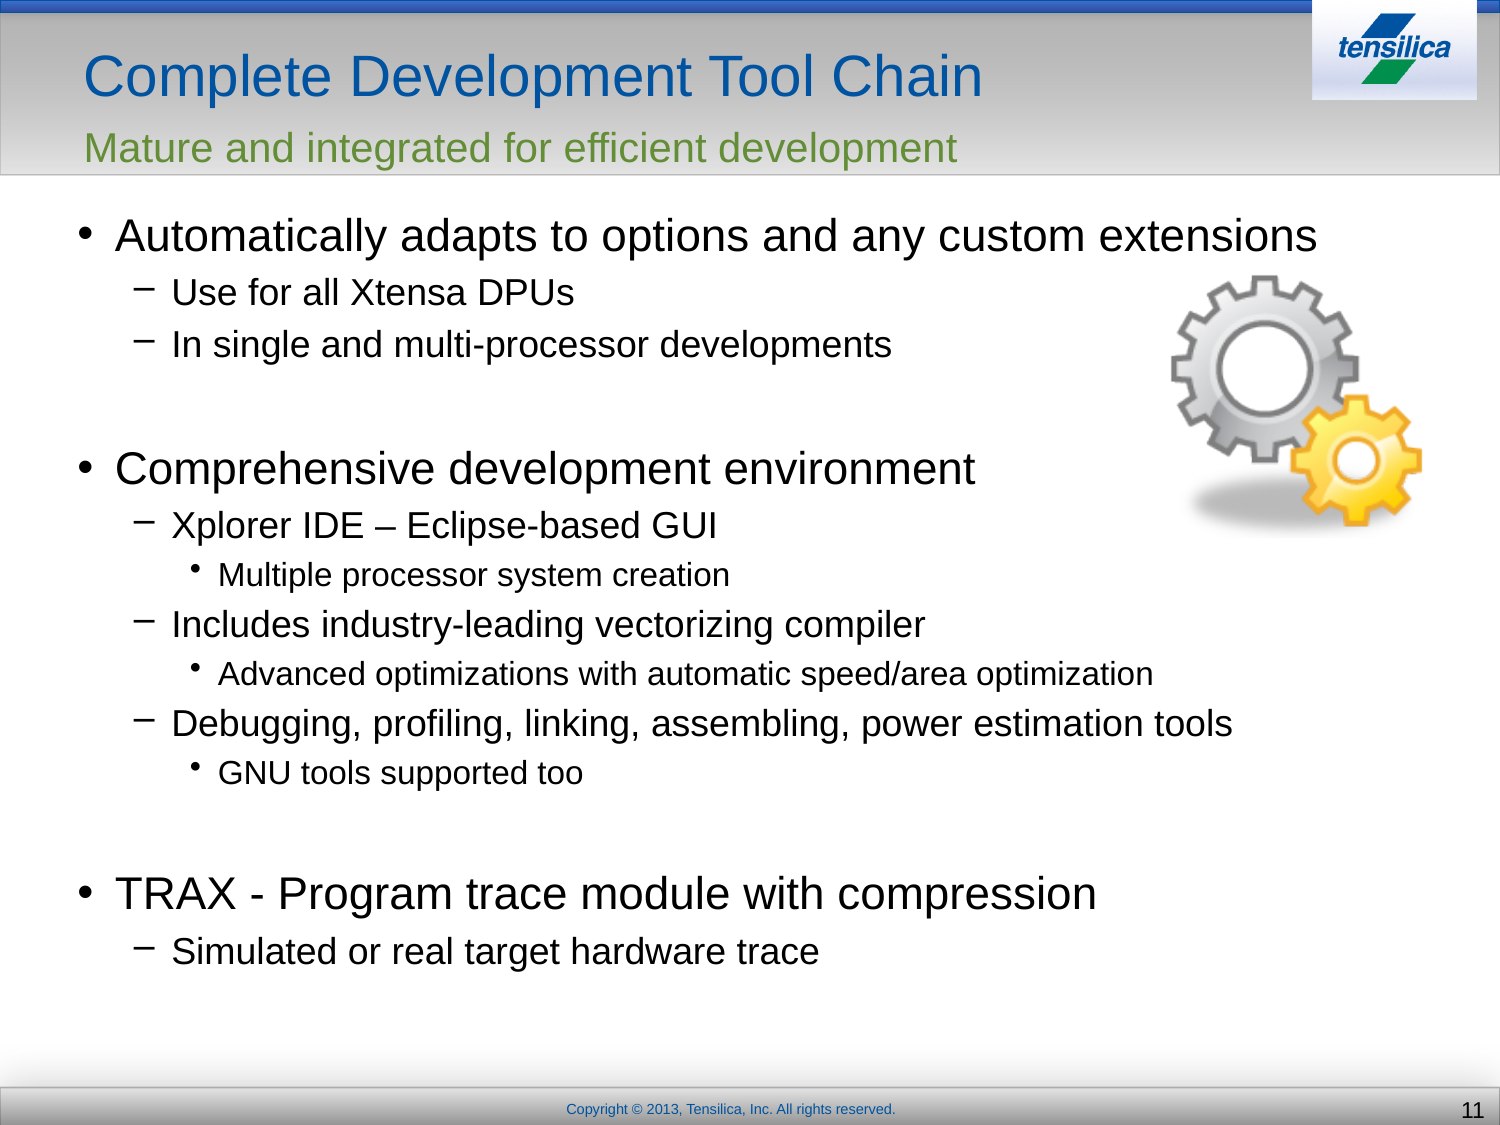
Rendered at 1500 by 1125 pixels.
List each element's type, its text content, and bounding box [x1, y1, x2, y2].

picture [1162, 268, 1432, 538]
list Automatically adapts to options and any custom extensions Use for all Xtensa DPUs In single and multi-processor developments Comprehensive development environment Xplorer IDE – Eclipse-based GUI Multiple processor system creation Includes industry-leading vectorizing compiler Advanced optimizations with automatic speed/area optimization Debugging, profiling, linking, assembling, power estimation tools GNU tools supported too TRAX - Program trace module with compression Simulated or real target hardware trace [62, 197, 1413, 968]
picture [1312, 0, 1477, 100]
title Complete Development Tool Chain Mature and integrated for efficient development [68, 0, 1307, 179]
